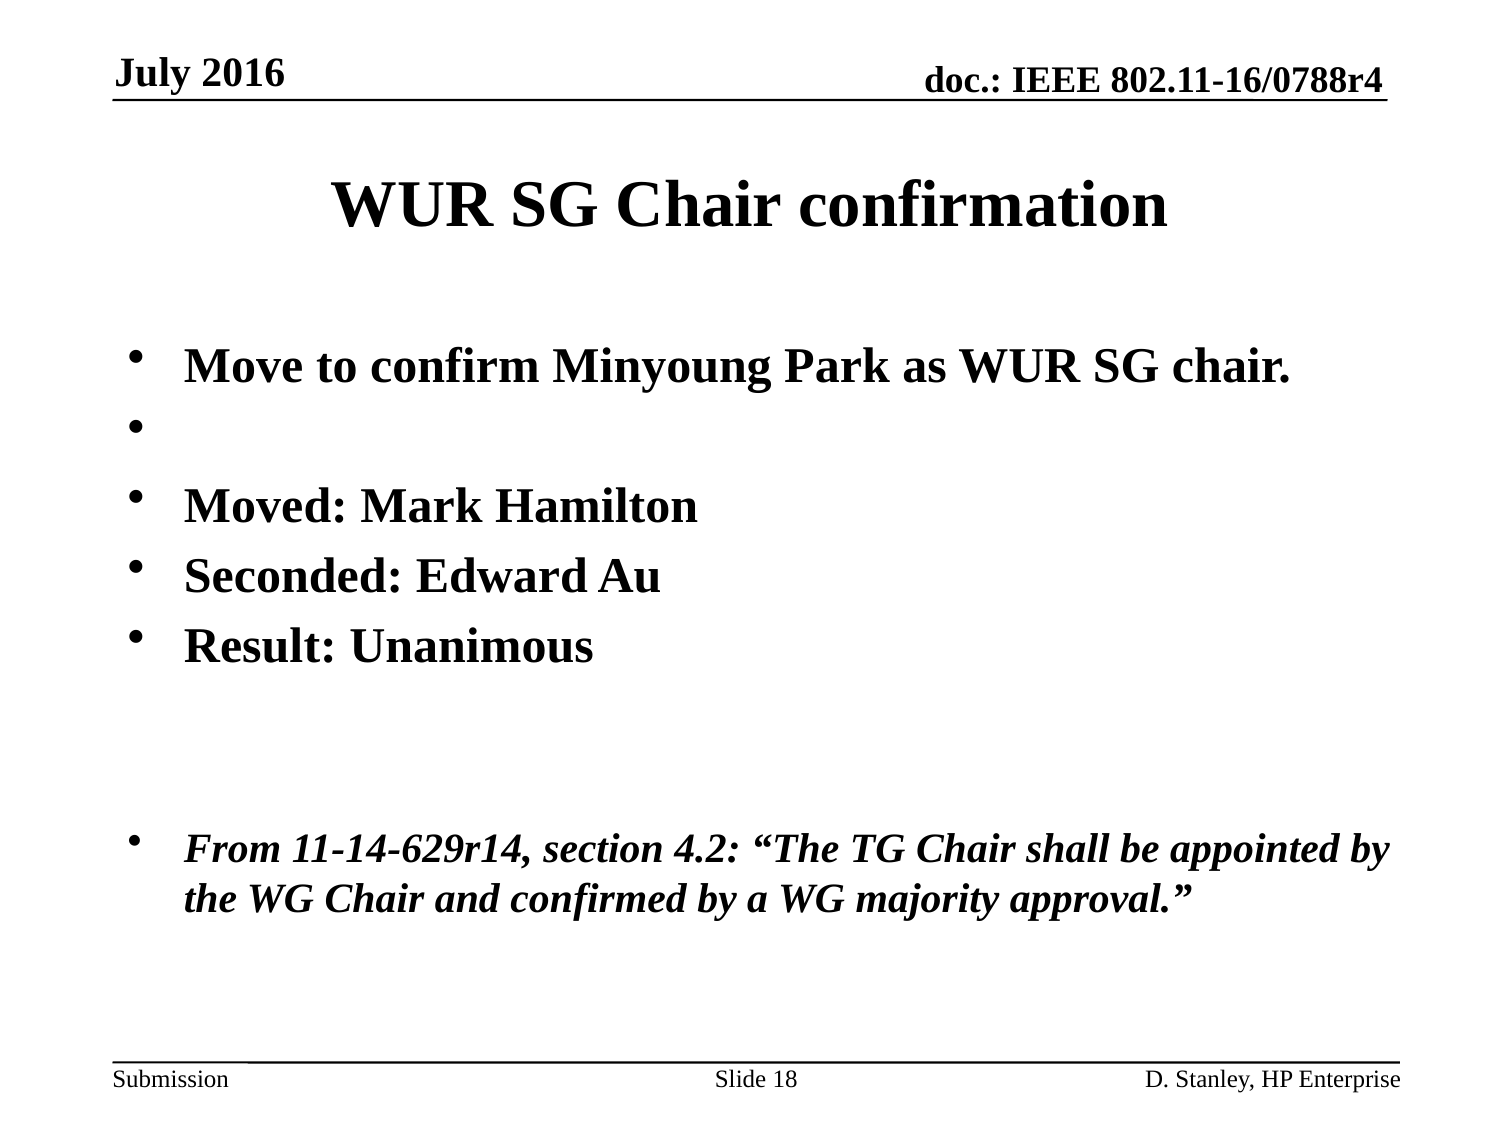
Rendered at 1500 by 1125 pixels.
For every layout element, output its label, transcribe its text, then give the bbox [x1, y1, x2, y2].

title WUR SG Chair confirmation [112, 112, 1388, 288]
list Move to confirm Minyoung Park as WUR SG chair. Moved: Mark Hamilton Seconded: Edward Au Result: Unanimous From 11-14-629r14, section 4.2: “The TG Chair shall be appointed by the WG Chair and confirmed by a WG majority approval.” [112, 324, 1463, 1038]
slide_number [114, 49, 423, 95]
slide_number Slide 18 [712, 1061, 800, 1093]
footer D. Stanley, HP Enterprise [878, 1061, 1402, 1093]
